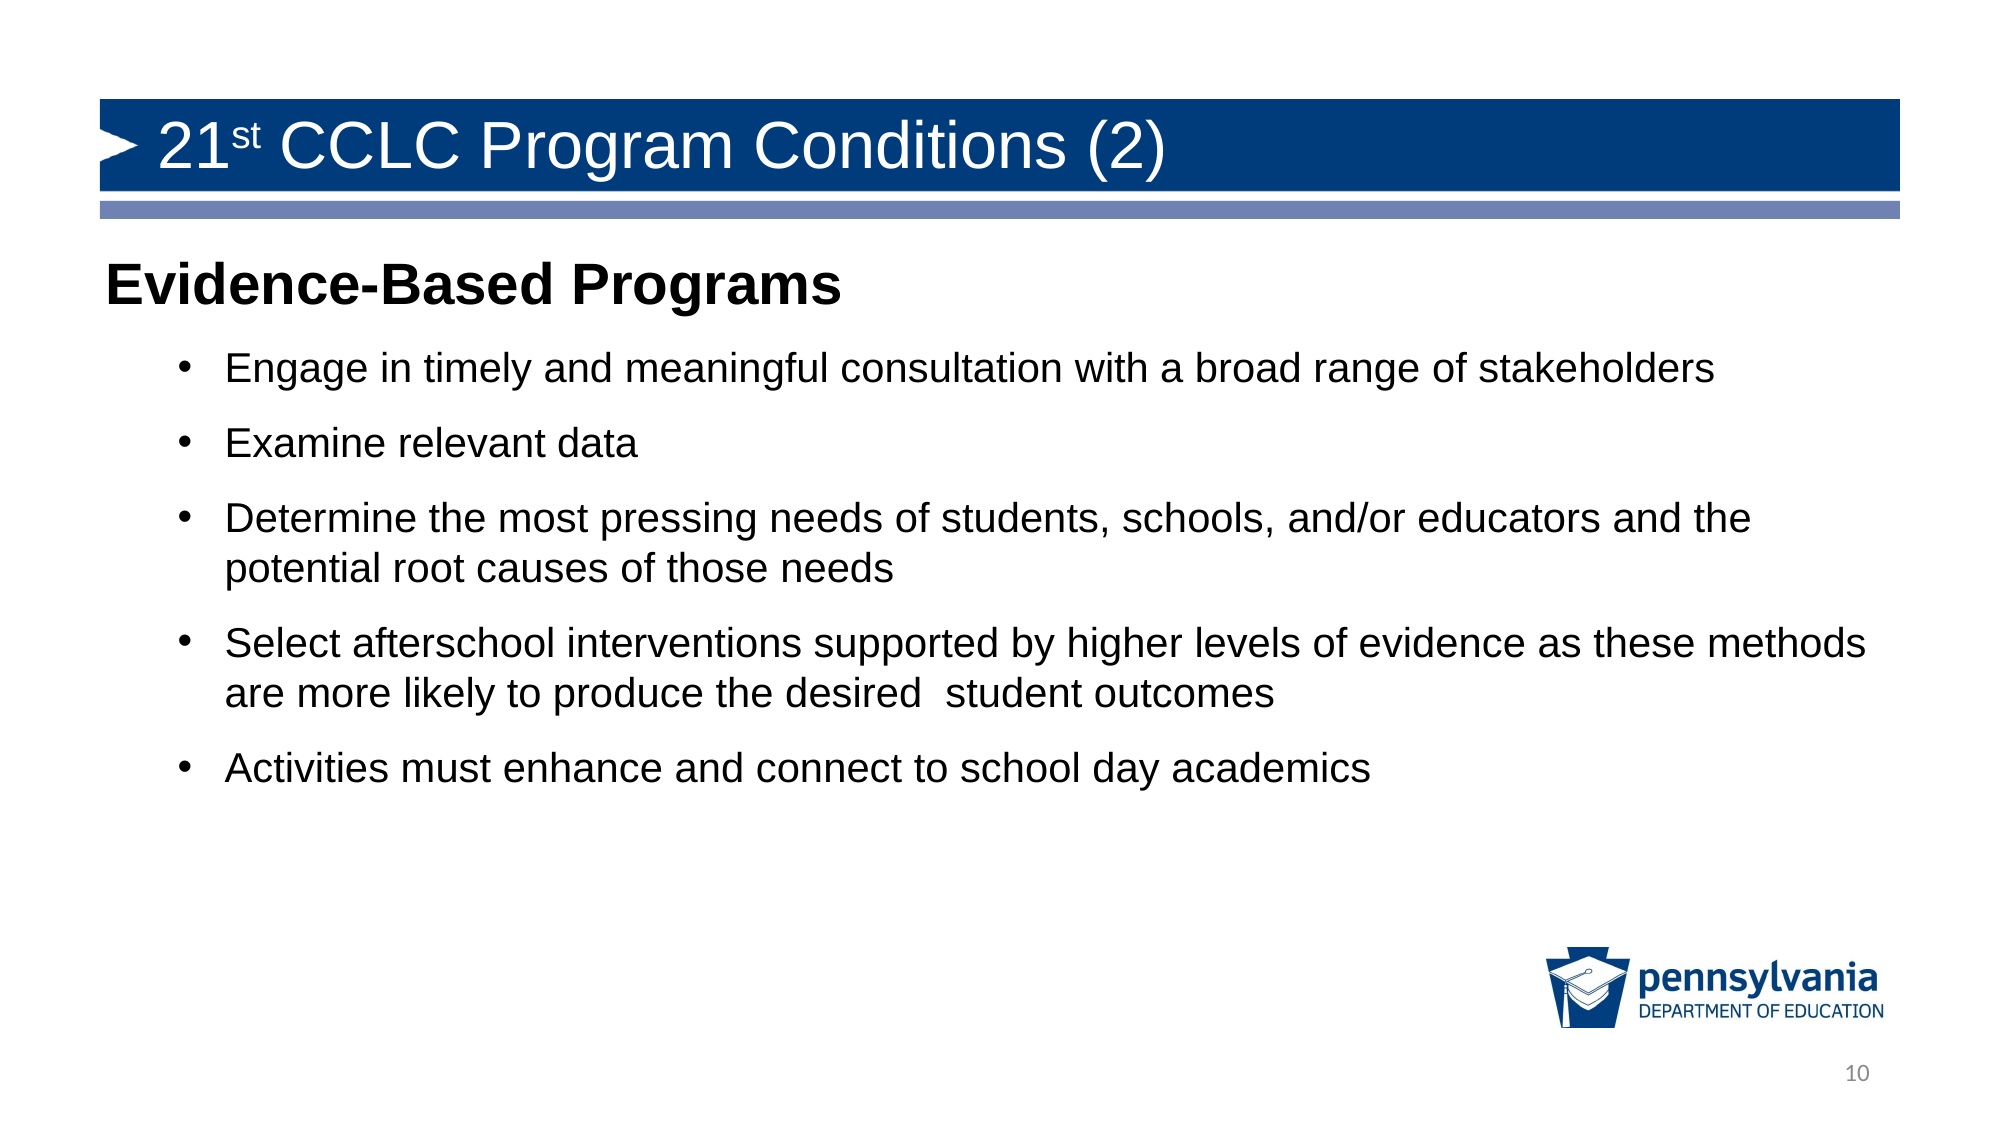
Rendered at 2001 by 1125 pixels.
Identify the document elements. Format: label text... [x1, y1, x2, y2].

picture [1546, 947, 1886, 1028]
slide_number 10 [1840, 1060, 1886, 1125]
picture [1845, 99, 1900, 219]
picture [99, 99, 155, 219]
title 21st CCLC Program Conditions (2) [155, 99, 1845, 245]
list Evidence-Based Programs Engage in timely and meaningful consultation with a broad range of stakeholders Examine relevant data Determine the most pressing needs of students, schools, and/or educators and the potential root causes of those needs Select afterschool interventions supported by higher levels of evidence as these methods are more likely to produce the desired student outcomes Activities must enhance and connect to school day academics [100, 245, 1901, 797]
